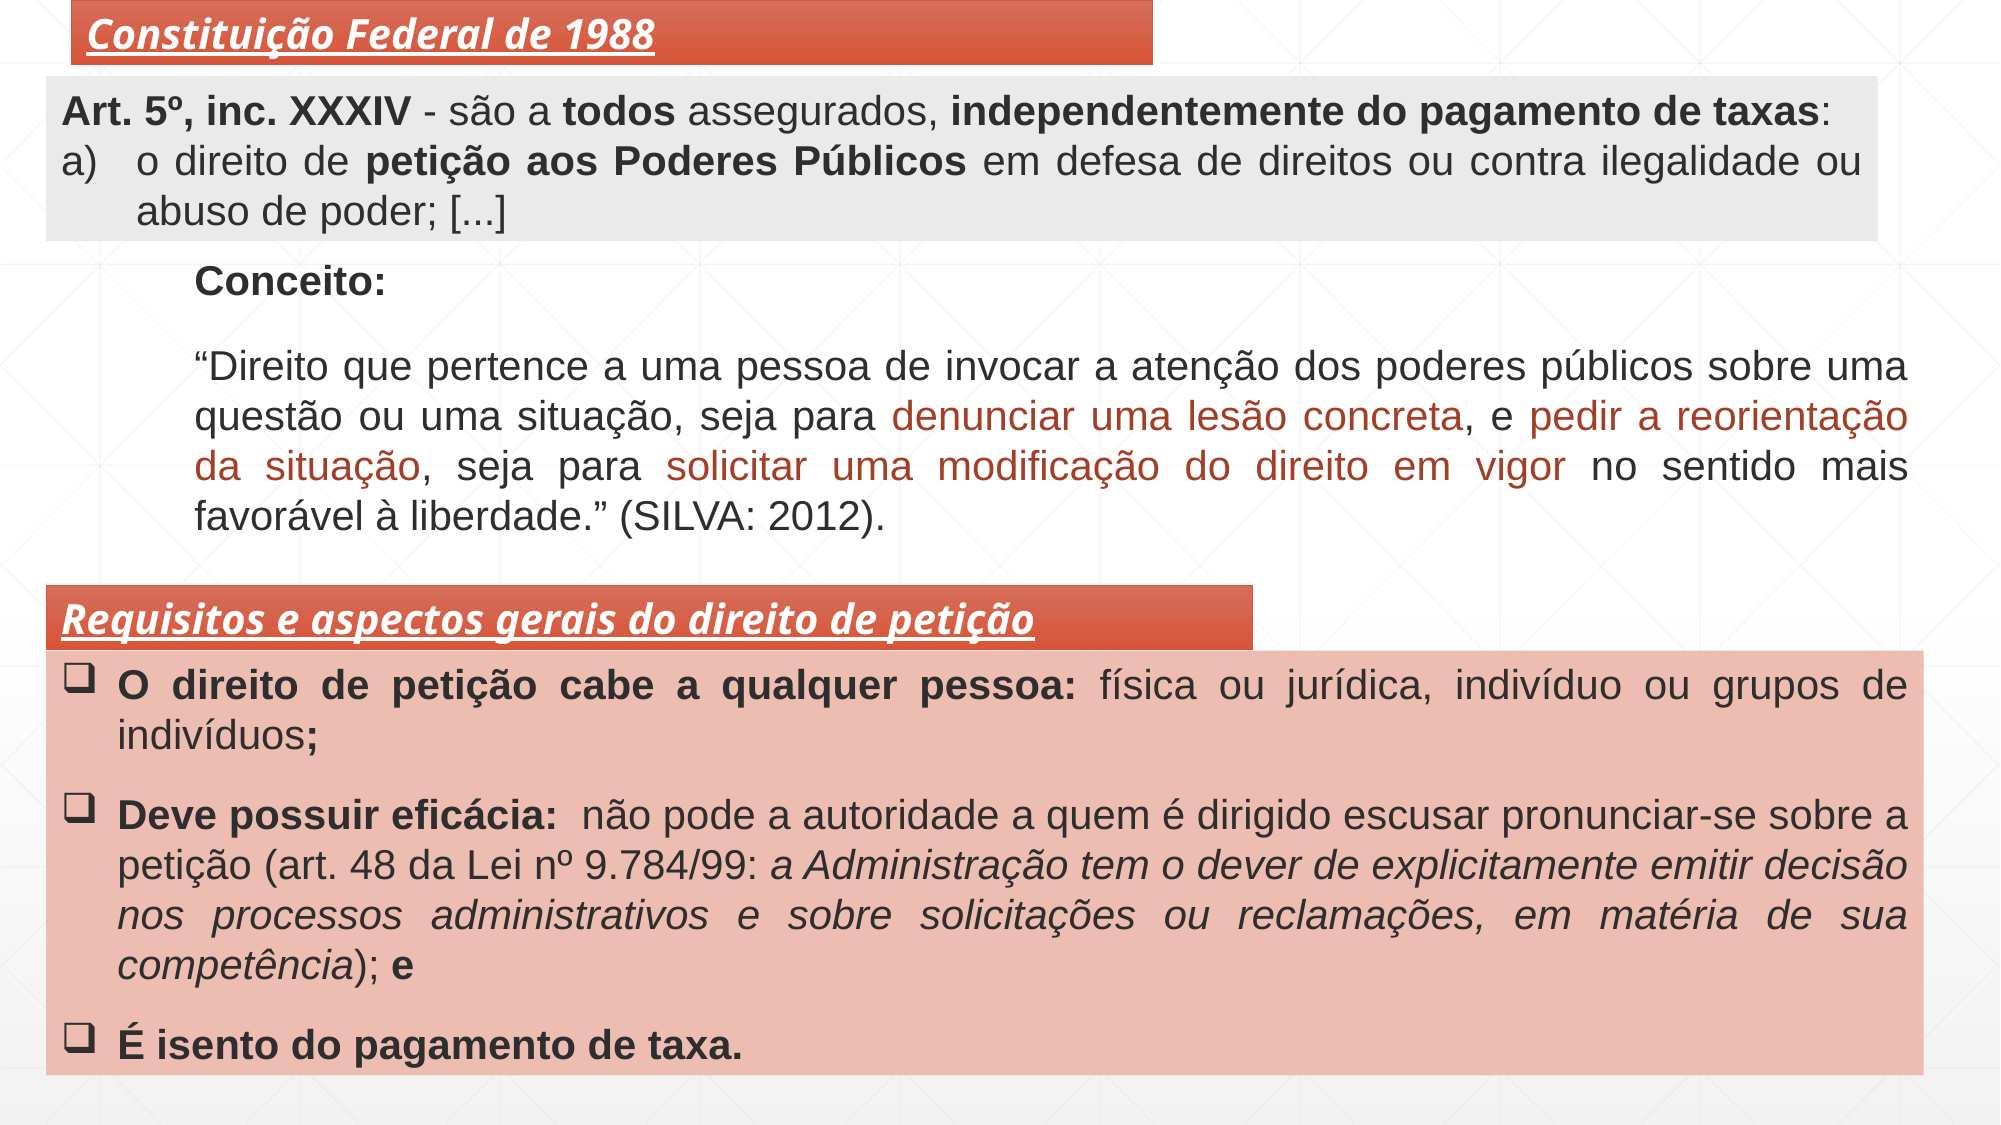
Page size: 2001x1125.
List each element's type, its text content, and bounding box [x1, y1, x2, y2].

text_box Conceito: “Direito que pertence a uma pessoa de invocar a atenção dos poderes públicos sobre uma questão ou uma situação, seja para denunciar uma lesão concreta, e pedir a reorientação da situação, seja para solicitar uma modificação do direito em vigor no sentido mais favorável à liberdade.” (SILVA: 2012). [179, 246, 1924, 546]
text_box Constituição Federal de 1988 [71, 0, 1153, 65]
text_box Requisitos e aspectos gerais do direito de petição [46, 585, 1253, 650]
text_box Art. 5º, inc. XXXIV - são a todos assegurados, independentemente do pagamento de taxas: o direito de petição aos Poderes Públicos em defesa de direitos ou contra ilegalidade ou abuso de poder; [...] [46, 76, 1878, 242]
text_box O direito de petição cabe a qualquer pessoa: física ou jurídica, indivíduo ou grupos de indivíduos; Deve possuir eficácia: não pode a autoridade a quem é dirigido escusar pronunciar-se sobre a petição (art. 48 da Lei nº 9.784/99: a Administração tem o dever de explicitamente emitir decisão nos processos administrativos e sobre solicitações ou reclamações, em matéria de sua competência); e É isento do pagamento de taxa. [46, 650, 1924, 1076]
